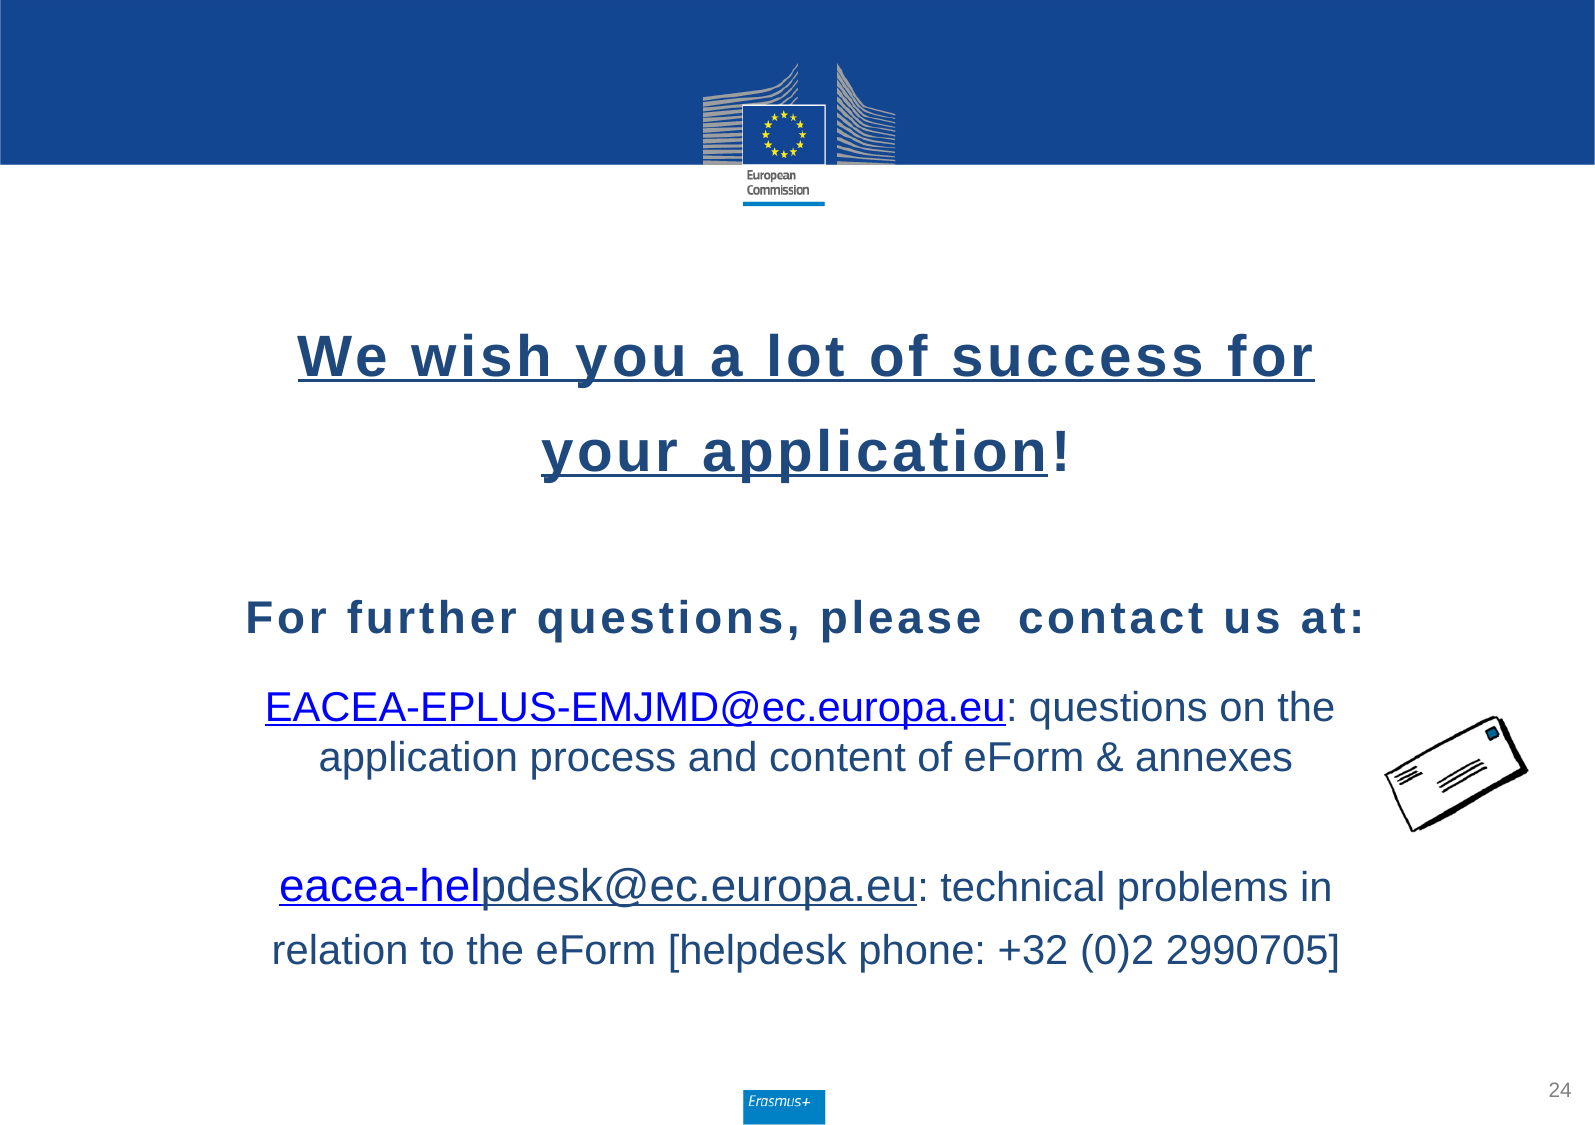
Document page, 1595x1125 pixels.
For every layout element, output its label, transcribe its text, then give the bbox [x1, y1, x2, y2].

slide_number 24 [1522, 1053, 1595, 1124]
picture [0, 0, 1595, 1125]
picture [748, 1095, 755, 1105]
text_box We wish you a lot of success for your application! For further questions, please contact us at: EACEA-EPLUS-EMJMD@ec.europa.eu: questions on the application process and content of eForm & annexes eacea-helpdesk@ec.europa.eu: technical problems in relation to the eForm [helpdesk phone: +32 (0)2 2990705] [65, 208, 1518, 1083]
